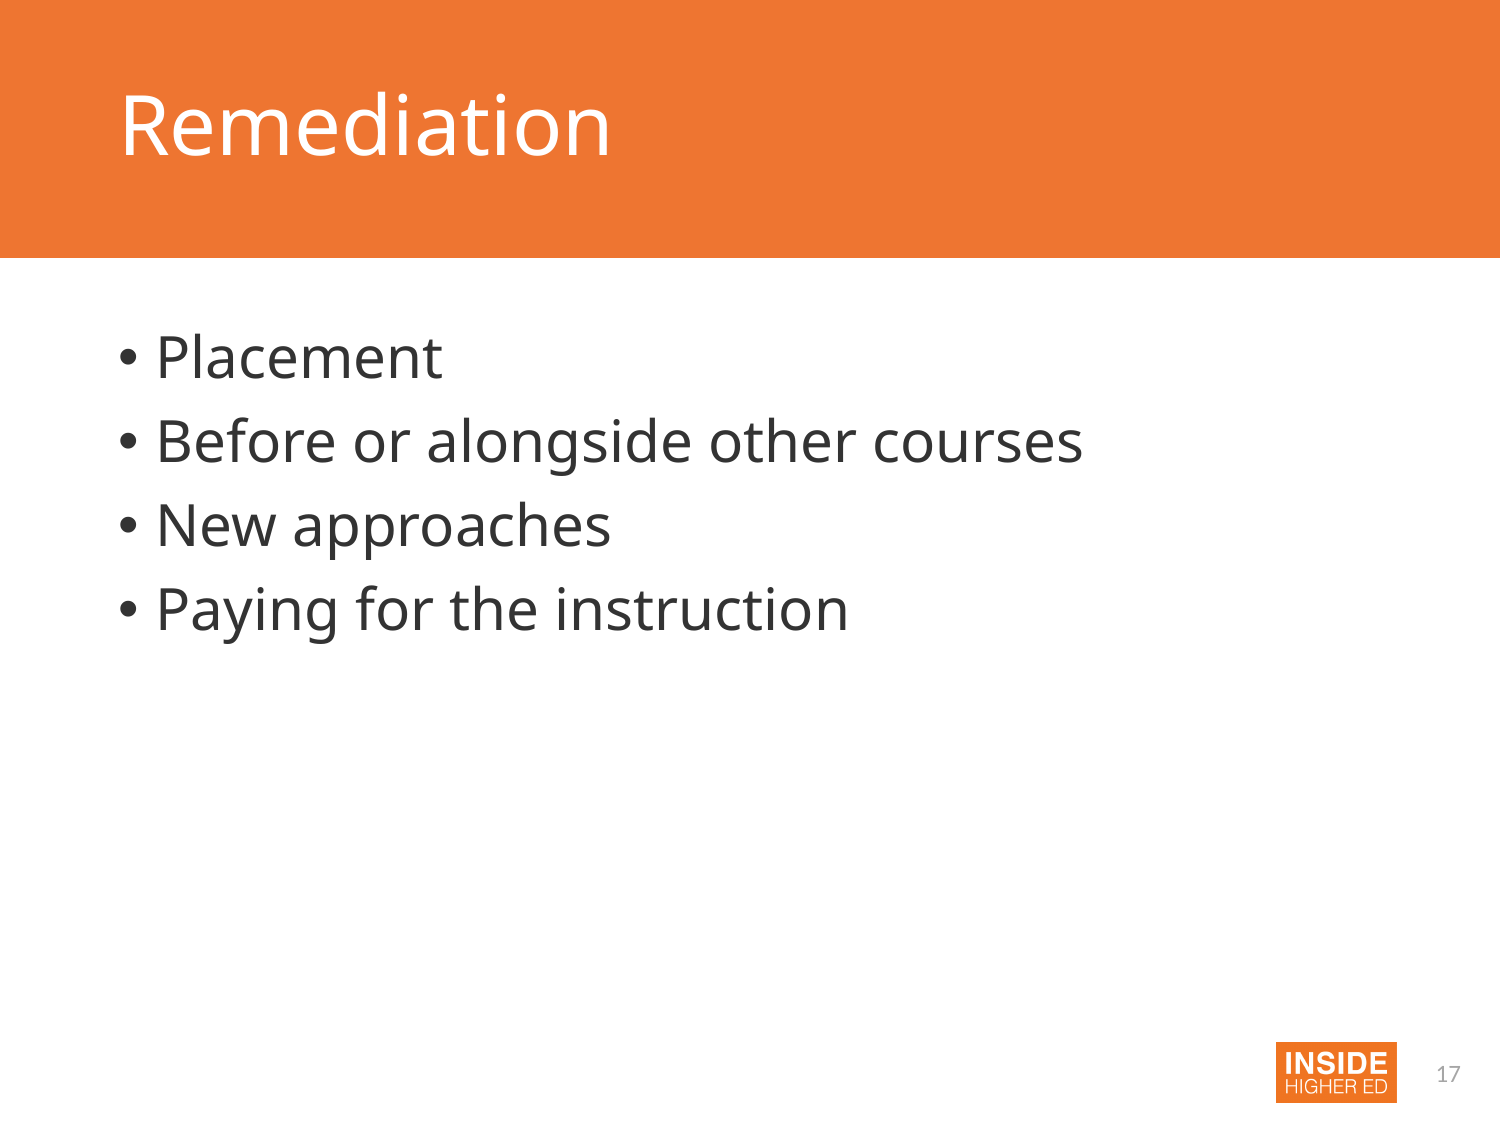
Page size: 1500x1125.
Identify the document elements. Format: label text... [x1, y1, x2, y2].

list Placement Before or alongside other courses New approaches Paying for the instruction [103, 321, 1397, 992]
title Remediation [103, 0, 1397, 256]
picture [1276, 1042, 1397, 1103]
